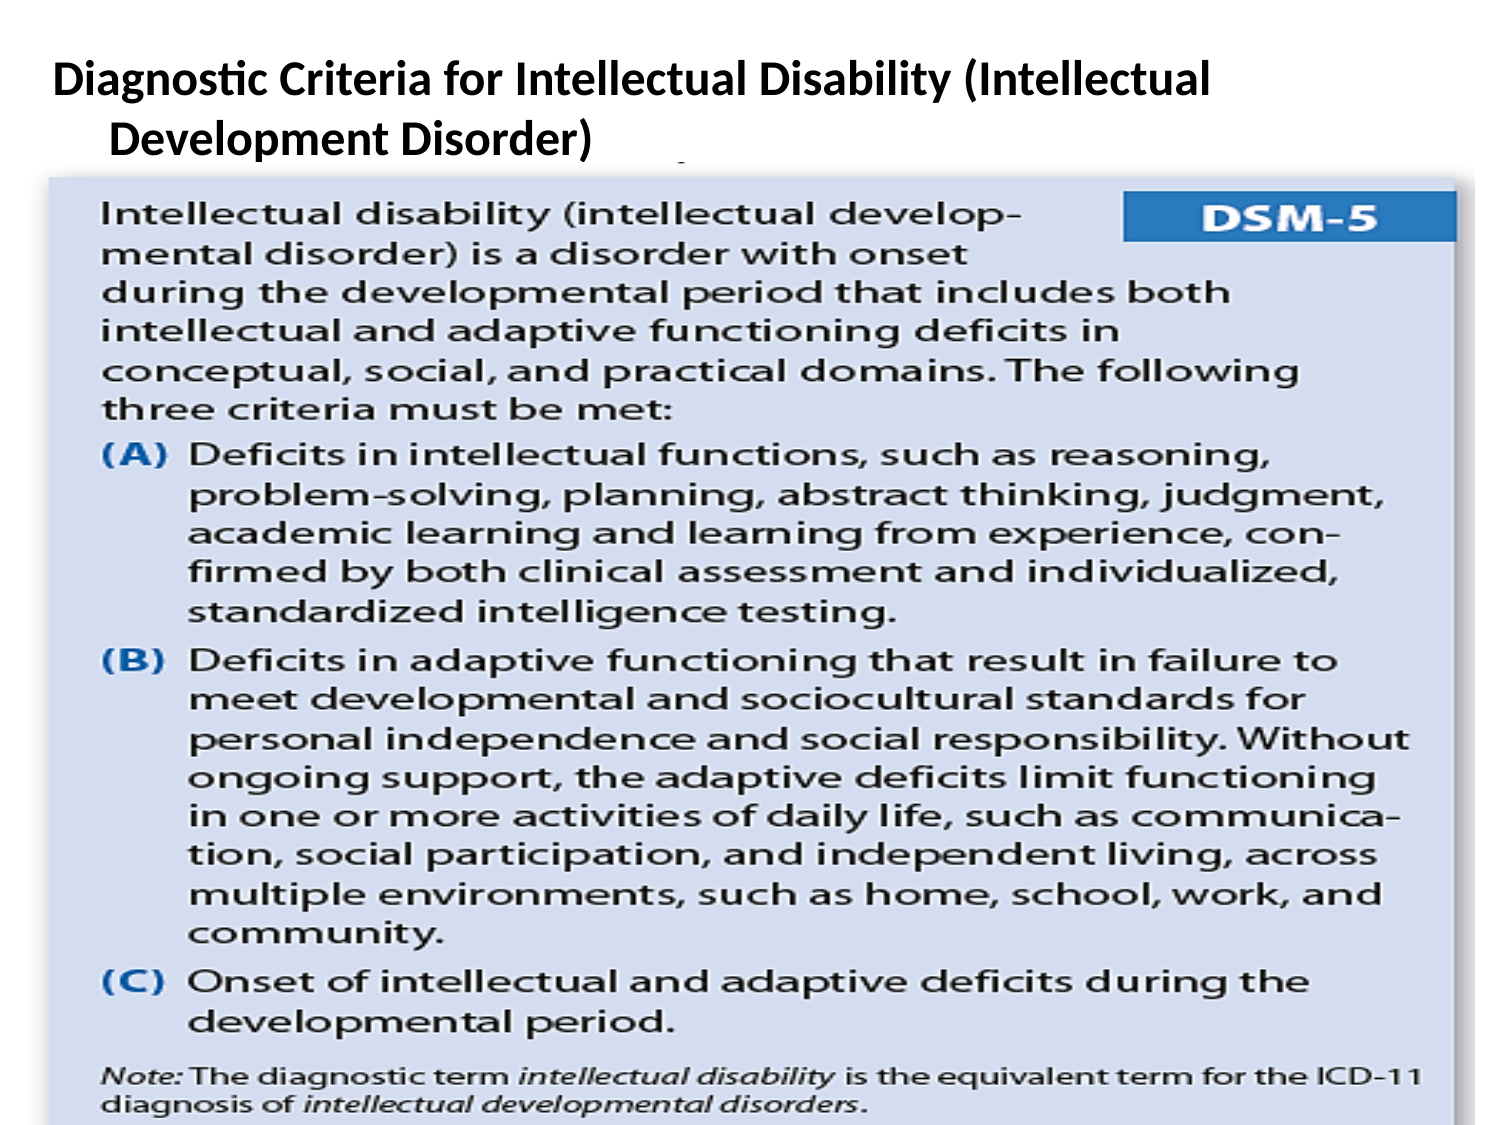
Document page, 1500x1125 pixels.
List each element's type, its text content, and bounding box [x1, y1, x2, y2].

picture [24, 162, 1476, 1125]
list Diagnostic Criteria for Intellectual Disability (Intellectual Development Disorder) [37, 37, 1450, 160]
